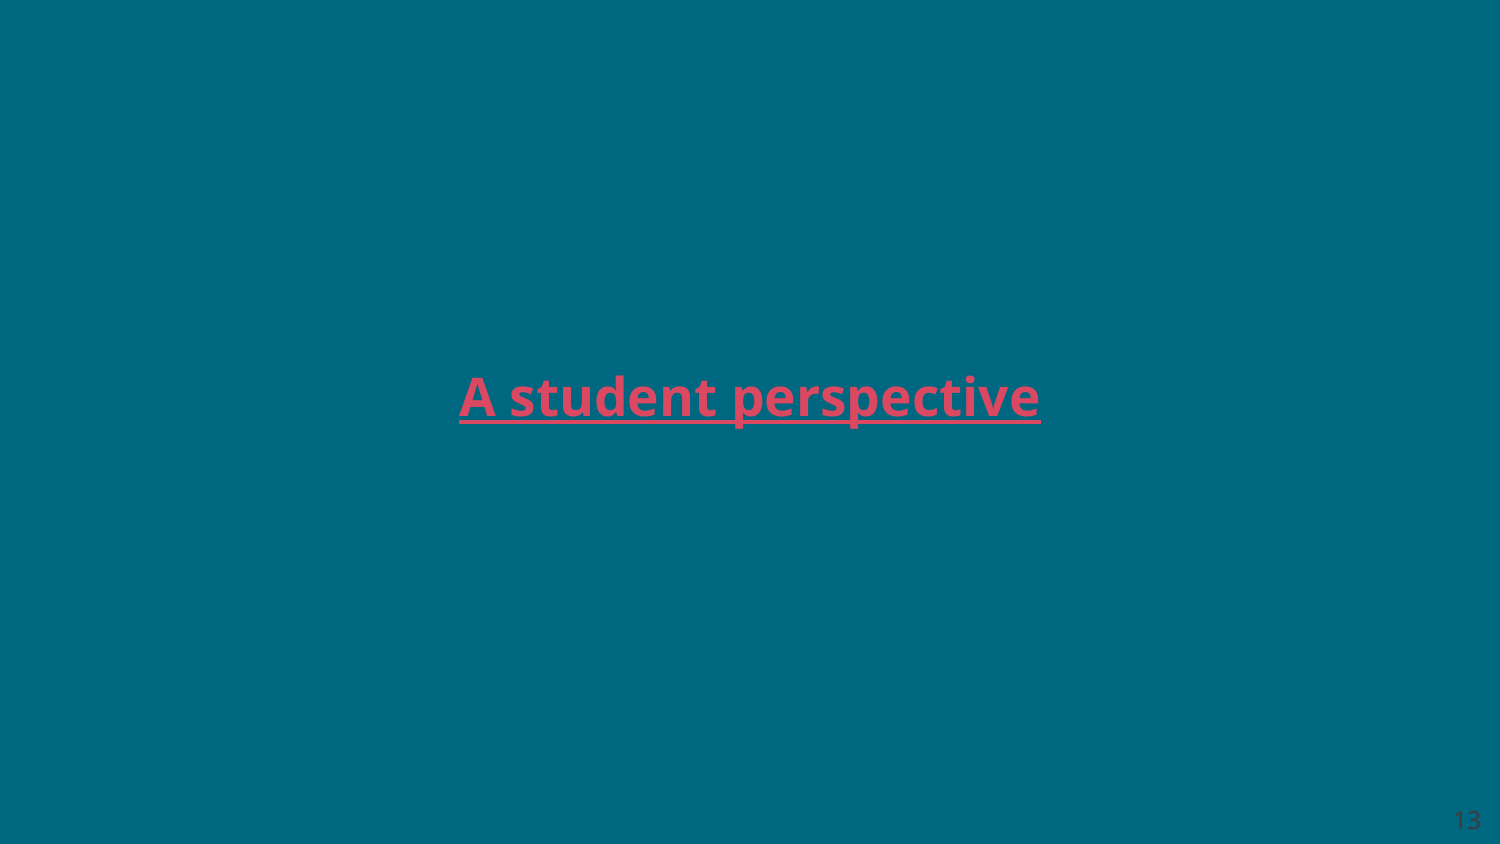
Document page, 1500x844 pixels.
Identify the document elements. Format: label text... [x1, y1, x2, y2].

title A student perspective [75, 355, 1425, 444]
